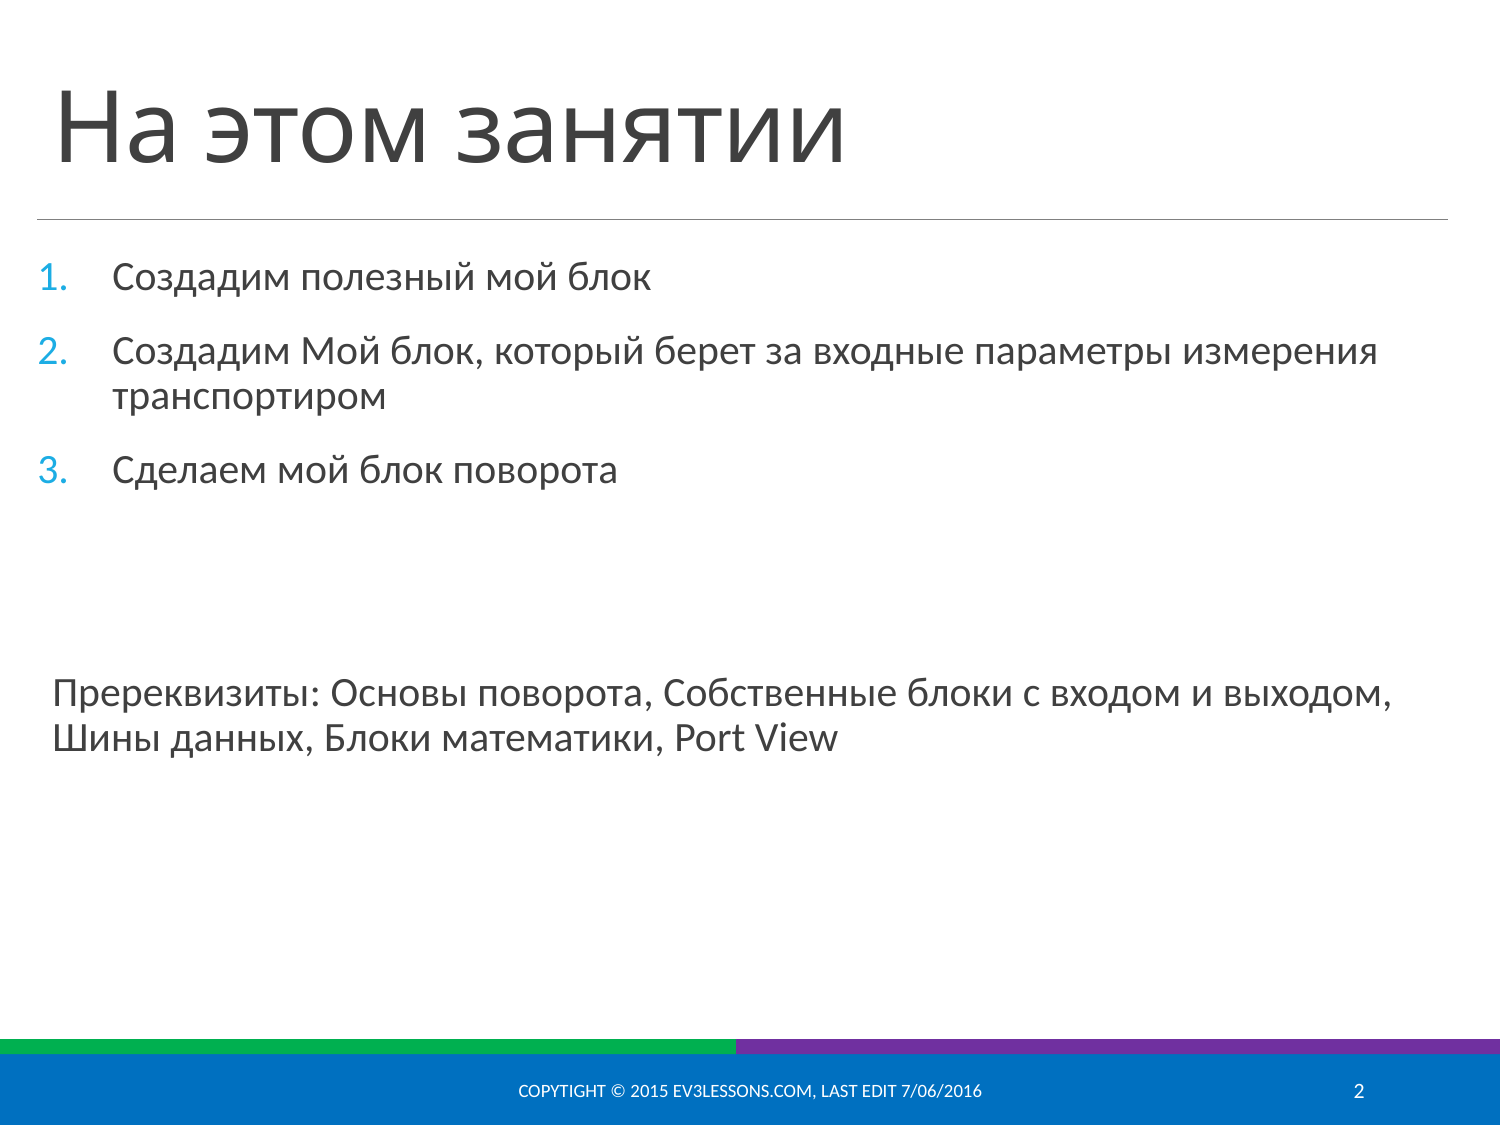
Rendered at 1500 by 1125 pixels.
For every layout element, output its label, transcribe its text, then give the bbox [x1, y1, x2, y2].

list Создадим полезный мой блок Создадим Мой блок, который берет за входные параметры измерения транспортиром Сделаем мой блок поворота Пререквизиты: Основы поворота, Собственные блоки с входом и выходом, Шины данных, Блоки математики, Port View [37, 246, 1448, 1011]
slide_number 2 [1218, 1059, 1380, 1120]
title На этом занятии [37, 47, 1448, 191]
footer Copytight © 2015 EV3Lessons.com, Last edit 7/06/2016 [453, 1059, 1047, 1120]
